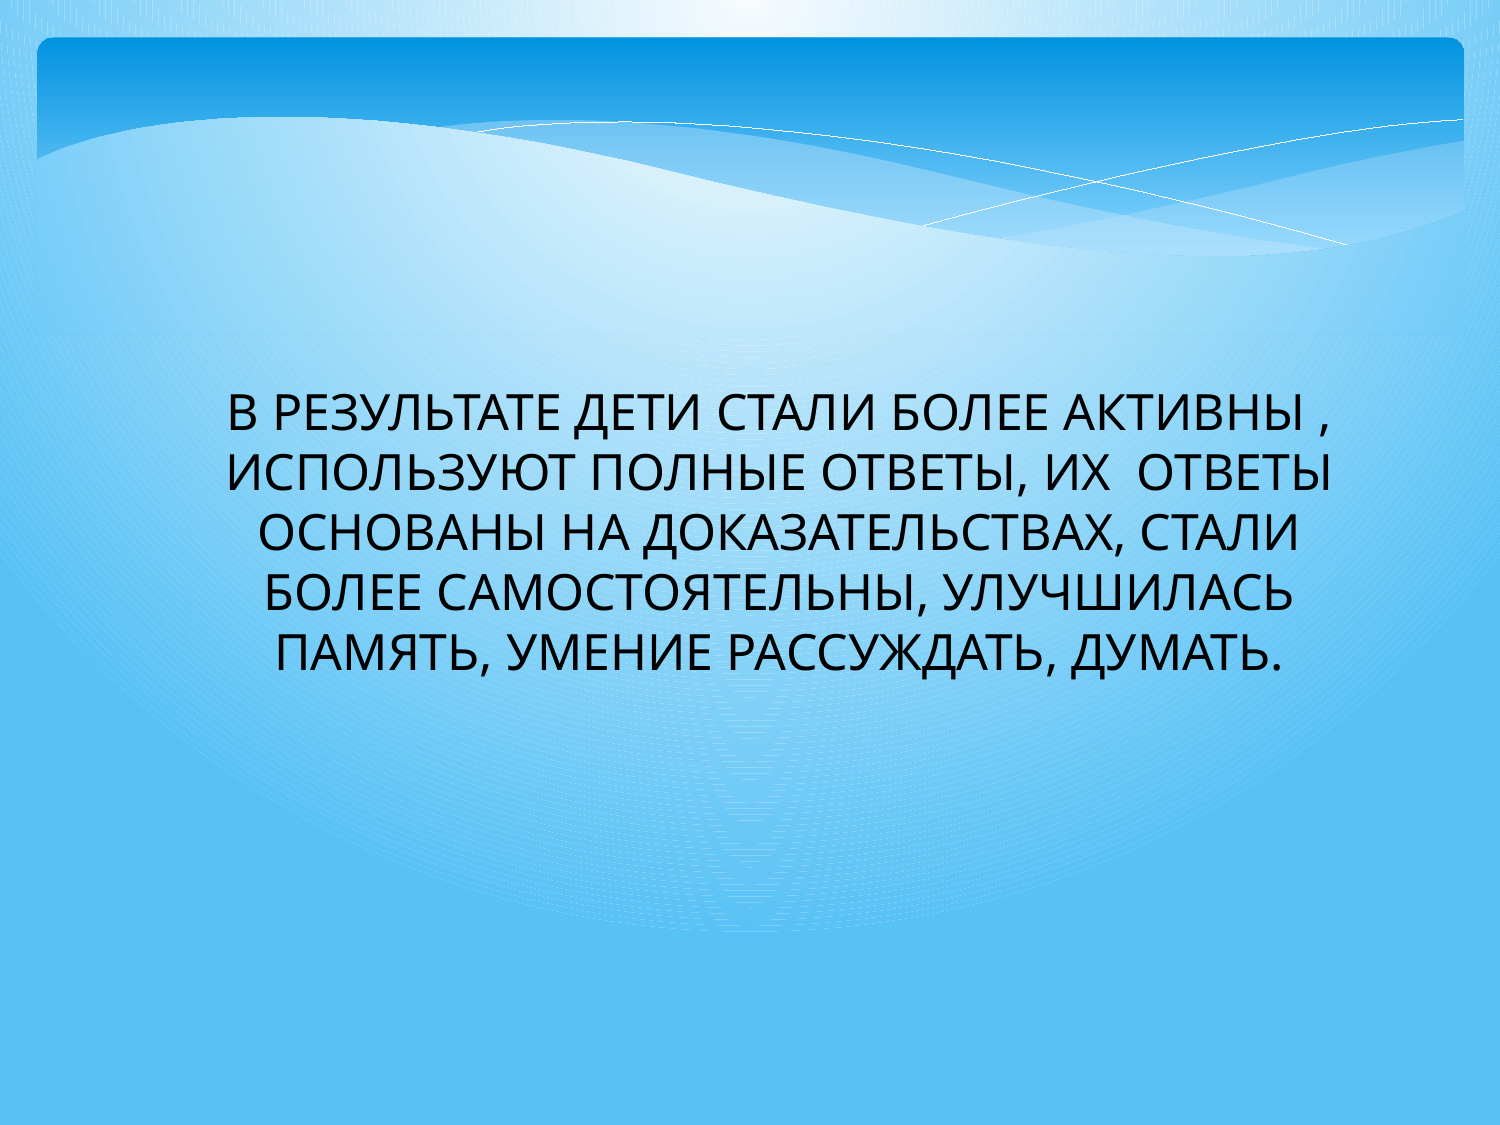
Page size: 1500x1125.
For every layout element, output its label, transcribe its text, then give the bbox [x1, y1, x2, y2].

text_box В РЕЗУЛЬТАТЕ ДЕТИ СТАЛИ БОЛЕЕ АКТИВНЫ , ИСПОЛЬЗУЮТ ПОЛНЫЕ ОТВЕТЫ, ИХ ОТВЕТЫ ОСНОВАНЫ НА ДОКАЗАТЕЛЬСТВАХ, СТАЛИ БОЛЕЕ САМОСТОЯТЕЛЬНЫ, УЛУЧШИЛАСЬ ПАМЯТЬ, УМЕНИЕ РАССУЖДАТЬ, ДУМАТЬ. [159, 373, 1400, 688]
